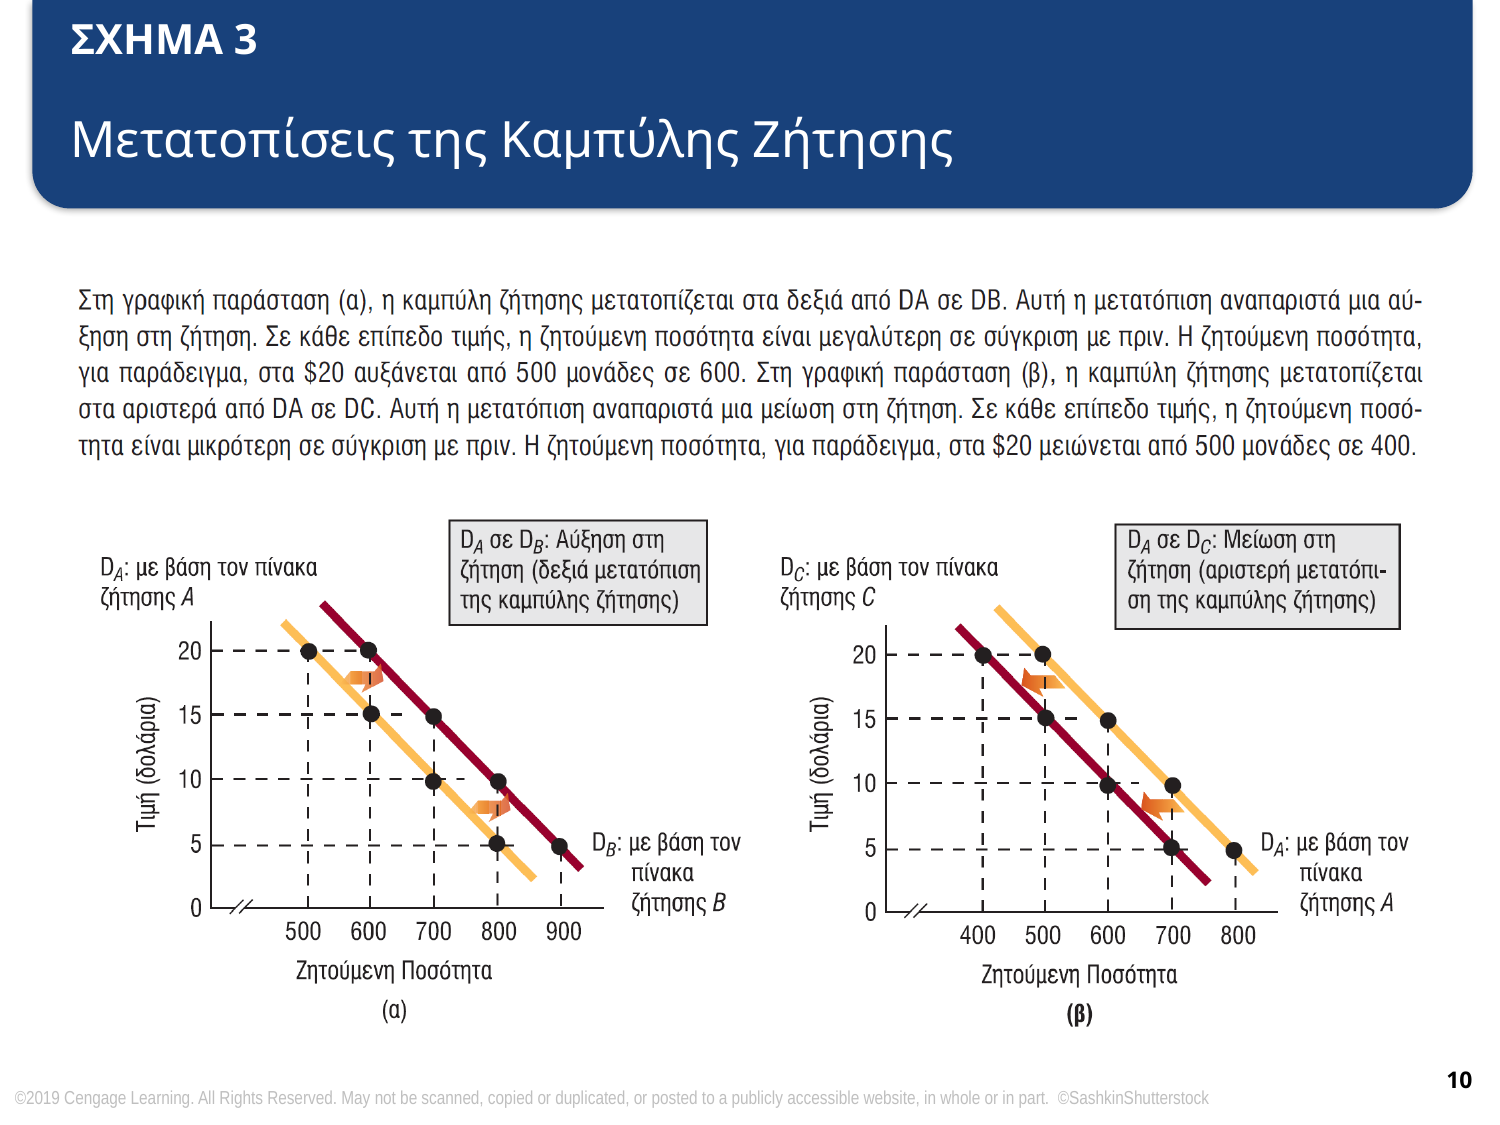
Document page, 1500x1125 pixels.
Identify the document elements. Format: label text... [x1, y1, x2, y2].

picture [68, 269, 1431, 1029]
slide_number 10 [1351, 1051, 1488, 1112]
list ΣΧΗΜΑ 3 [55, 4, 645, 103]
title Μετατοπίσεις της Καμπύλης Ζήτησης [55, 66, 1479, 209]
